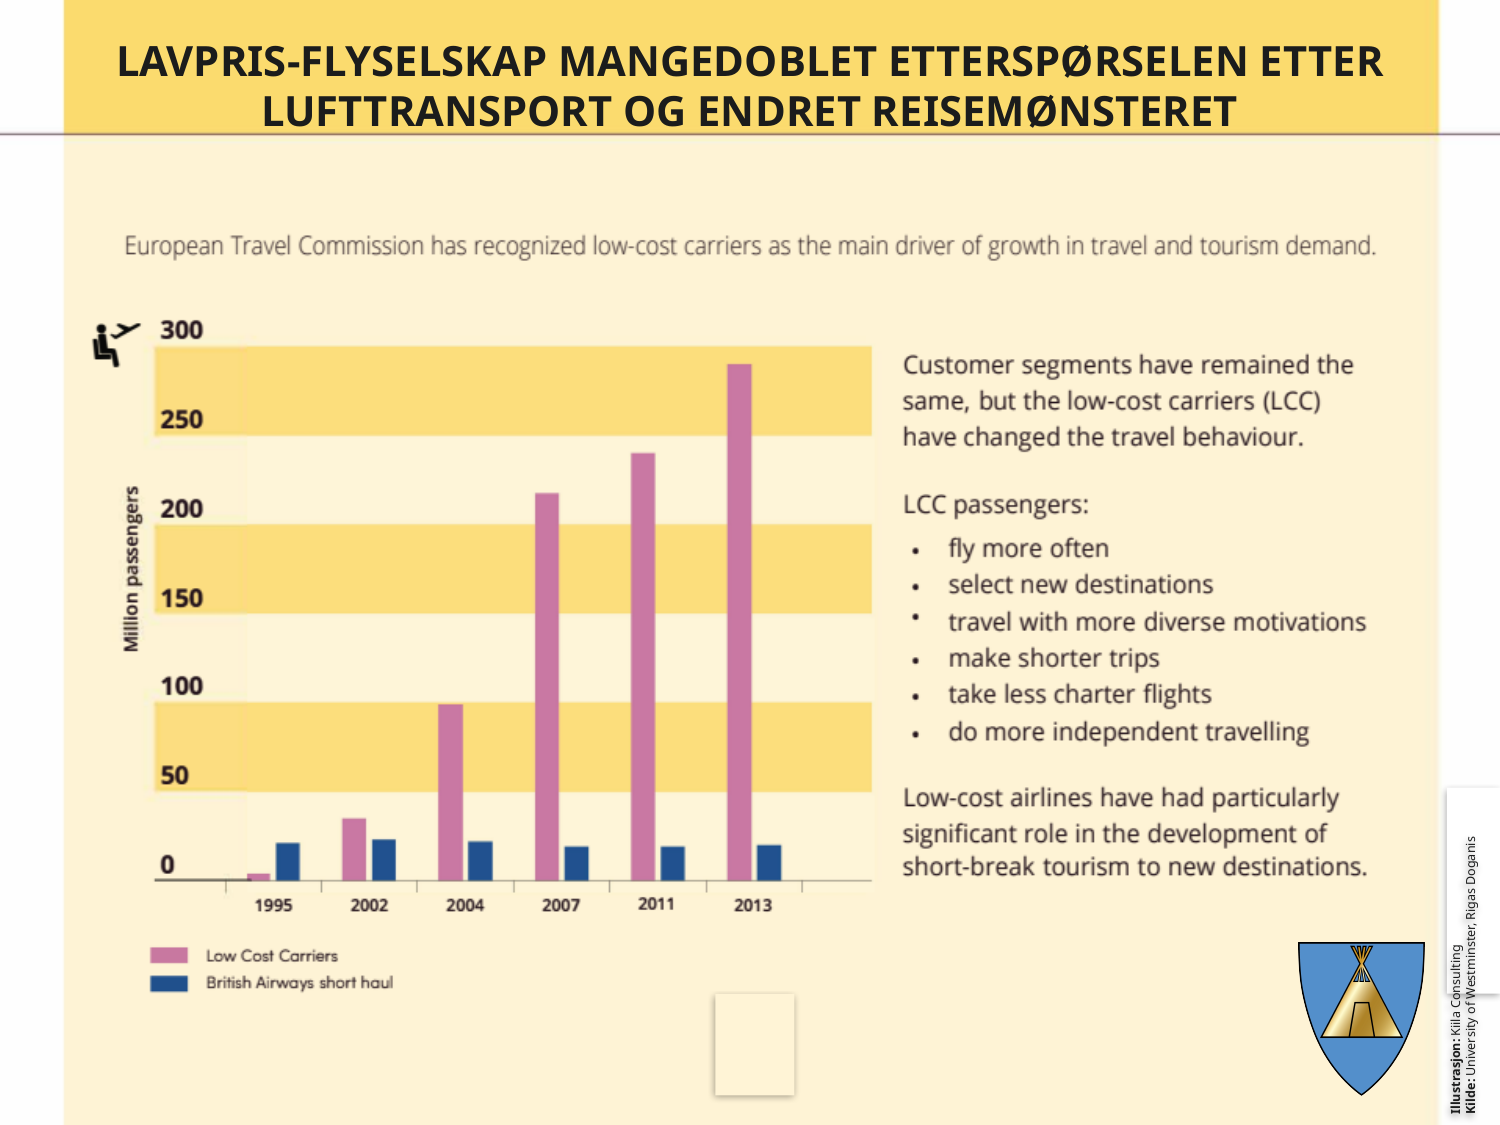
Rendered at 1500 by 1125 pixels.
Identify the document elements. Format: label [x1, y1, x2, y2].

text_box [0, 0, 1500, 1125]
picture [1297, 941, 1426, 1096]
